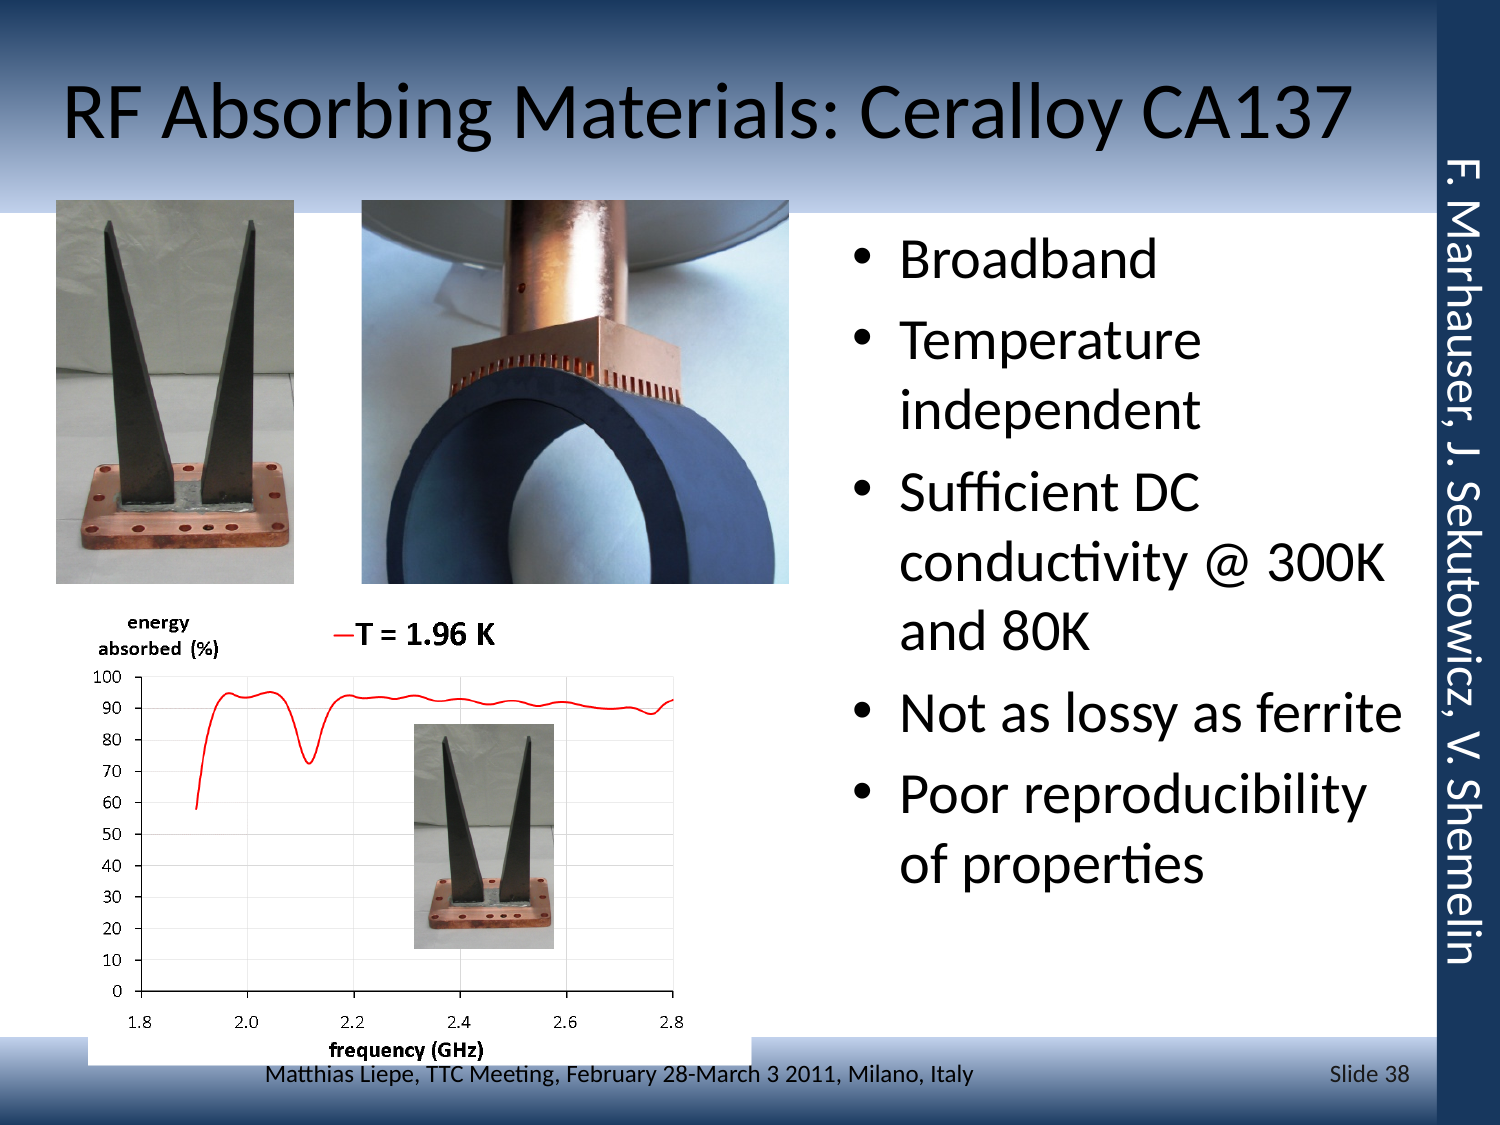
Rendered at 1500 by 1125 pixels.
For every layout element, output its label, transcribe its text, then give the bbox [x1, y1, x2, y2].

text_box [87, 583, 752, 1066]
title RF Absorbing Materials: Ceralloy CA137 [12, 12, 1425, 200]
text_box F. Marhauser, J. Sekutowicz, V. Shemelin [1430, 12, 1500, 1100]
picture [55, 200, 294, 584]
footer Matthias Liepe, TTC Meeting, February 28-March 3 2011, Milano, Italy [249, 1050, 1216, 1110]
slide_number Slide 38 [1074, 1042, 1425, 1103]
list Broadband Temperature independent Sufficient DC conductivity @ 300K and 80K Not as lossy as ferrite Poor reproducibility of properties [837, 212, 1430, 955]
picture [361, 200, 790, 584]
